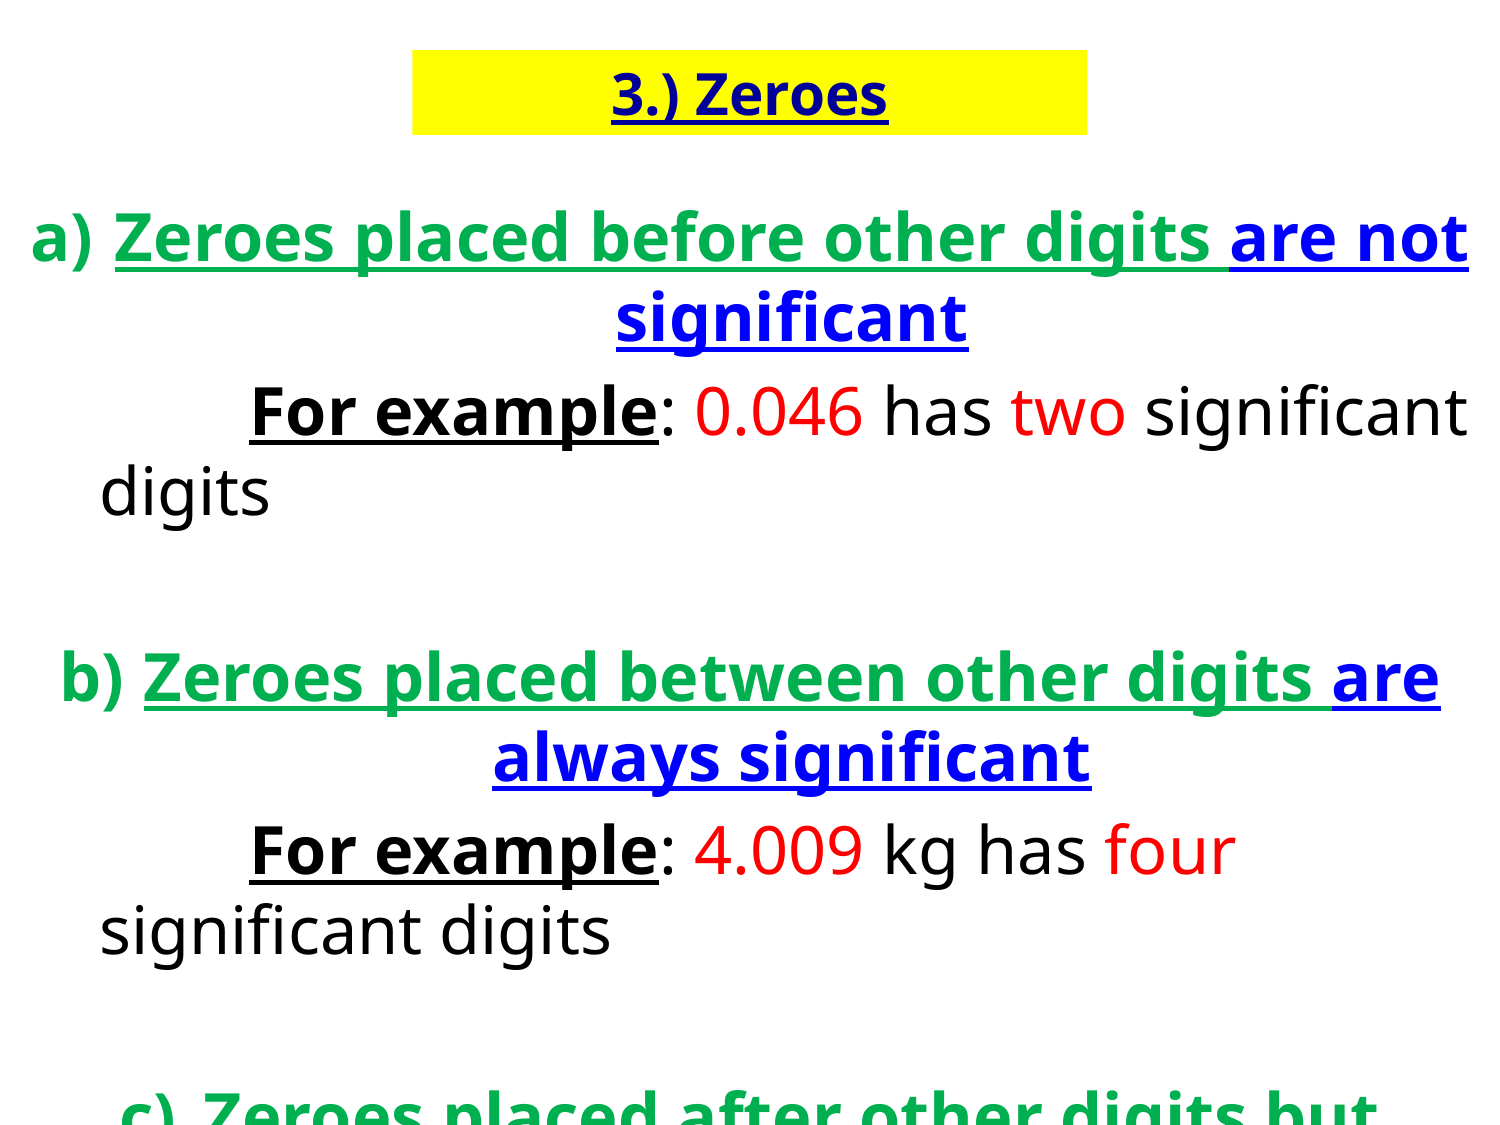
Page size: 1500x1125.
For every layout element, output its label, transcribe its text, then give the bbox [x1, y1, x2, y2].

list Zeroes placed before other digits are not significant For example: 0.046 has two significant digits Zeroes placed between other digits are always significant For example: 4.009 kg has four significant digits Zeroes placed after other digits but behind a decimal point are always significant For example: 7.90 has three significant digits [0, 187, 1500, 1063]
text_box 3.) Zeroes [412, 50, 1088, 135]
